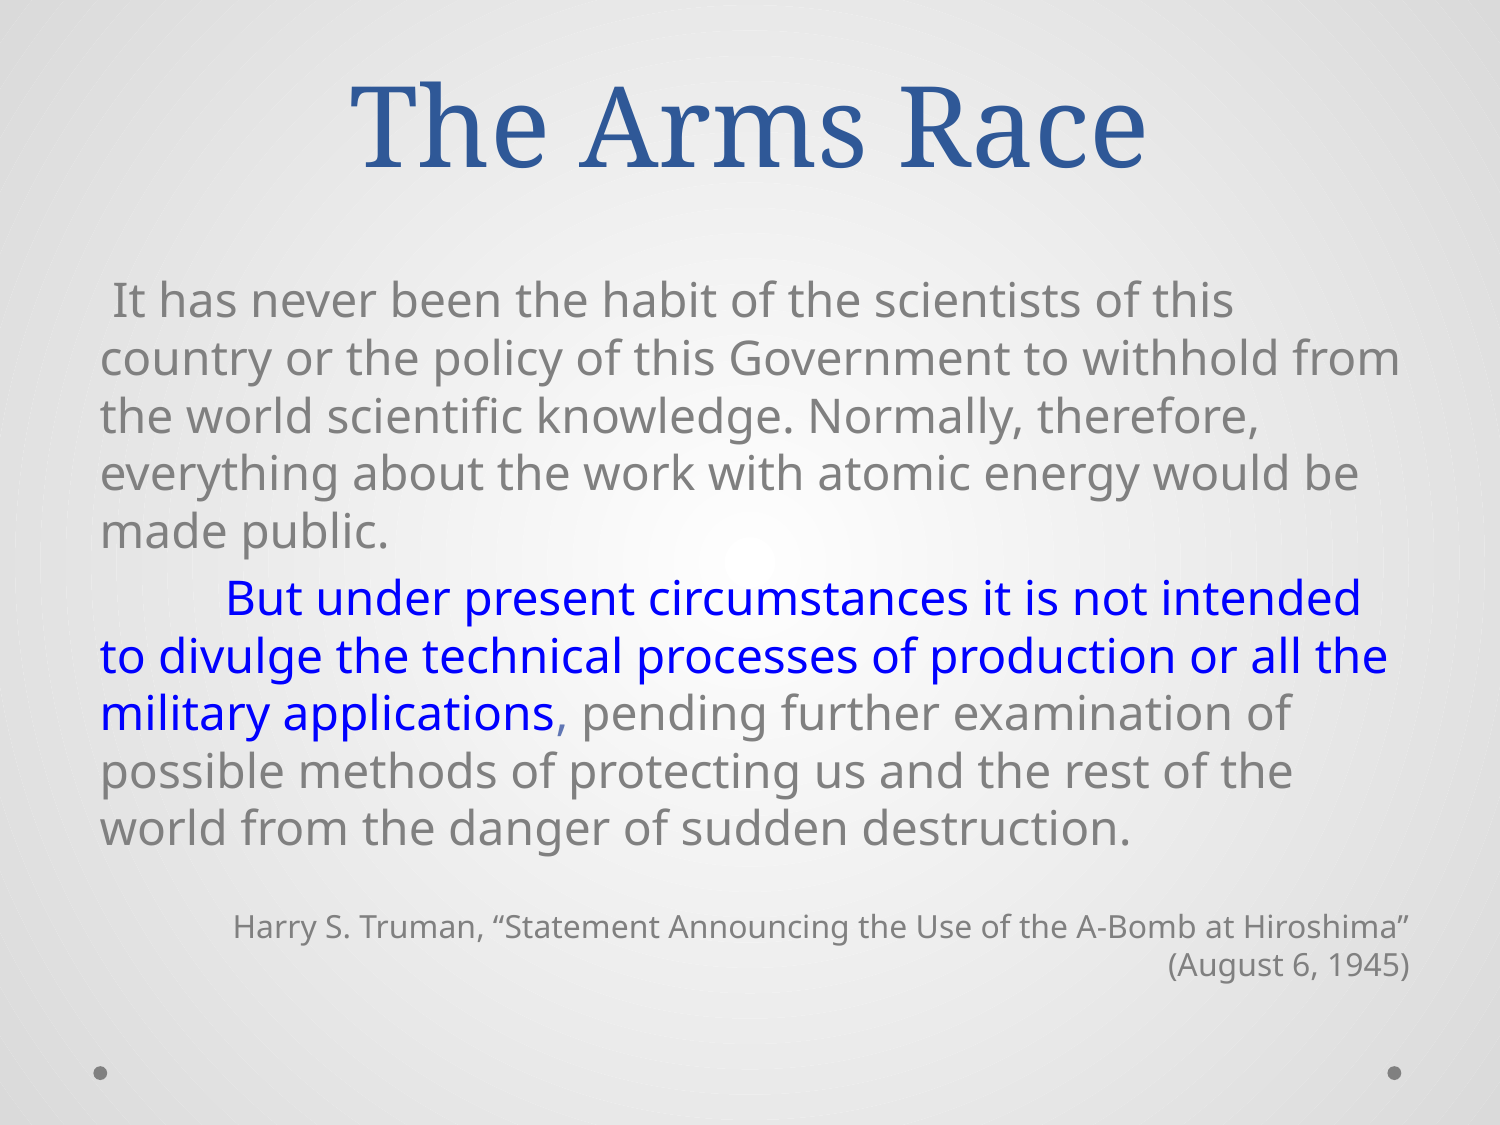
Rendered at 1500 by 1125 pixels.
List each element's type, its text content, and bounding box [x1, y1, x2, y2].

title The Arms Race [75, 0, 1425, 198]
list It has never been the habit of the scientists of this country or the policy of this Government to withhold from the world scientific knowledge. Normally, therefore, everything about the work with atomic energy would be made public. But under present circumstances it is not intended to divulge the technical processes of production or all the military applications, pending further examination of possible methods of protecting us and the rest of the world from the danger of sudden destruction. Harry S. Truman, “Statement Announcing the Use of the A-Bomb at Hiroshima” (August 6, 1945) [75, 262, 1425, 1005]
